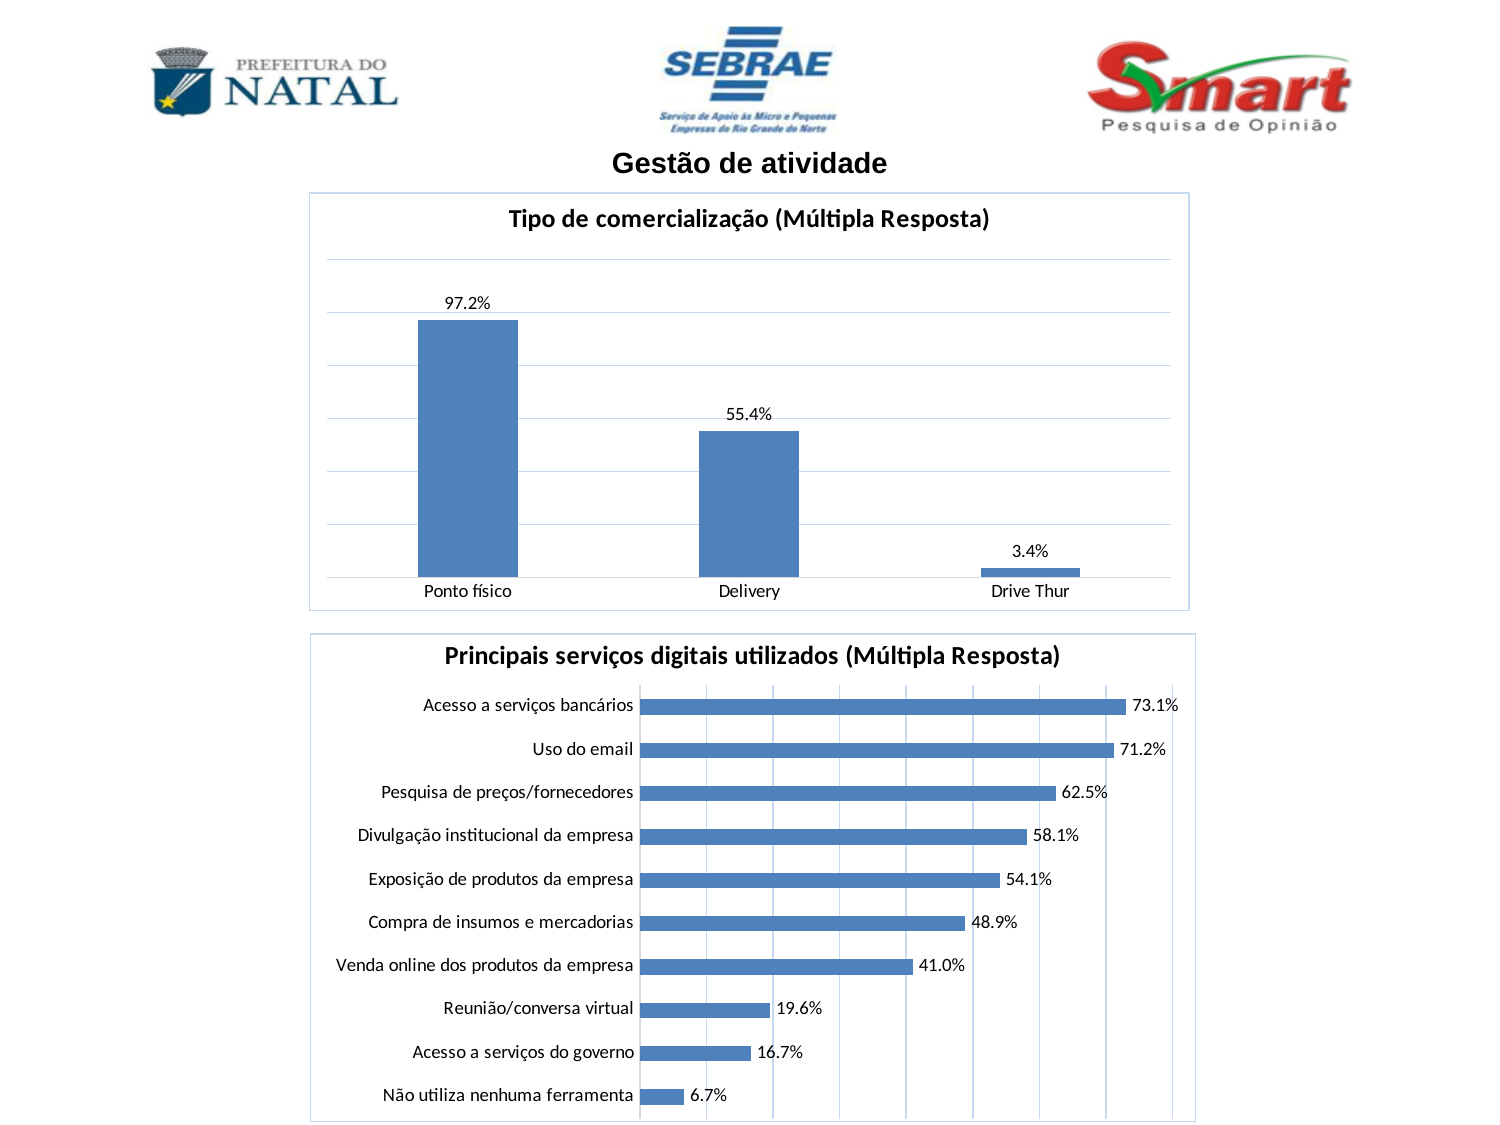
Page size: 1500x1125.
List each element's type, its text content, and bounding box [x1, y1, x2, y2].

chart [308, 192, 1190, 612]
chart [309, 633, 1197, 1123]
text_box Gestão de atividade [395, 155, 1105, 188]
picture [136, 14, 1364, 148]
